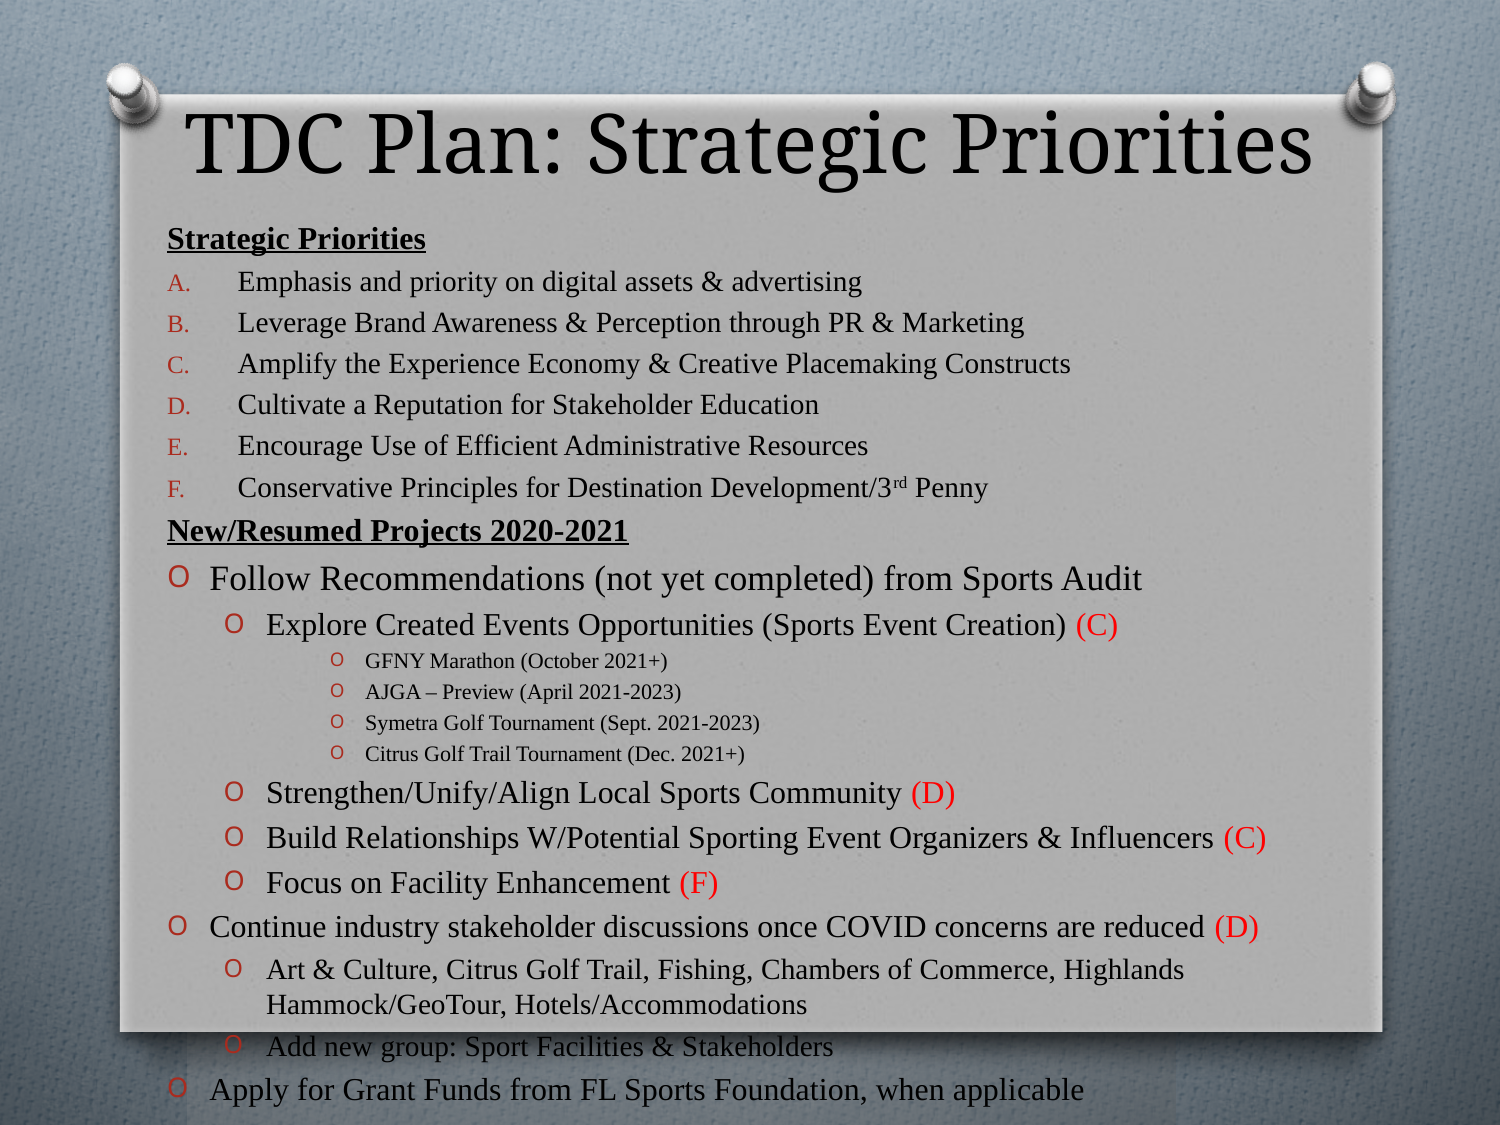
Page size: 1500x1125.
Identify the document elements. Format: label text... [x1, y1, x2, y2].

picture [1348, 35, 1439, 156]
list Strategic Priorities Emphasis and priority on digital assets & advertising Leverage Brand Awareness & Perception through PR & Marketing Amplify the Experience Economy & Creative Placemaking Constructs Cultivate a Reputation for Stakeholder Education Encourage Use of Efficient Administrative Resources Conservative Principles for Destination Development/3rd Penny New/Resumed Projects 2020-2021 Follow Recommendations (not yet completed) from Sports Audit Explore Created Events Opportunities (Sports Event Creation) (C) GFNY Marathon (October 2021+) AJGA – Preview (April 2021-2023) Symetra Golf Tournament (Sept. 2021-2023) Citrus Golf Trail Tournament (Dec. 2021+) Strengthen/Unify/Align Local Sports Community (D) Build Relationships W/Potential Sporting Event Organizers & Influencers (C) Focus on Facility Enhancement (F) Continue industry stakeholder discussions once COVID concerns are reduced (D) Art & Culture, Citrus Golf Trail, Fishing, Chambers of Commerce, Highlands Hammock/GeoTour, Hotels/Accommodations Add new group: Sport Facilities & Stakeholders Apply for Grant Funds from FL Sports Foundation, when applicable [152, 210, 1362, 1120]
picture [75, 29, 152, 150]
title TDC Plan: Strategic Priorities [152, 42, 1348, 210]
